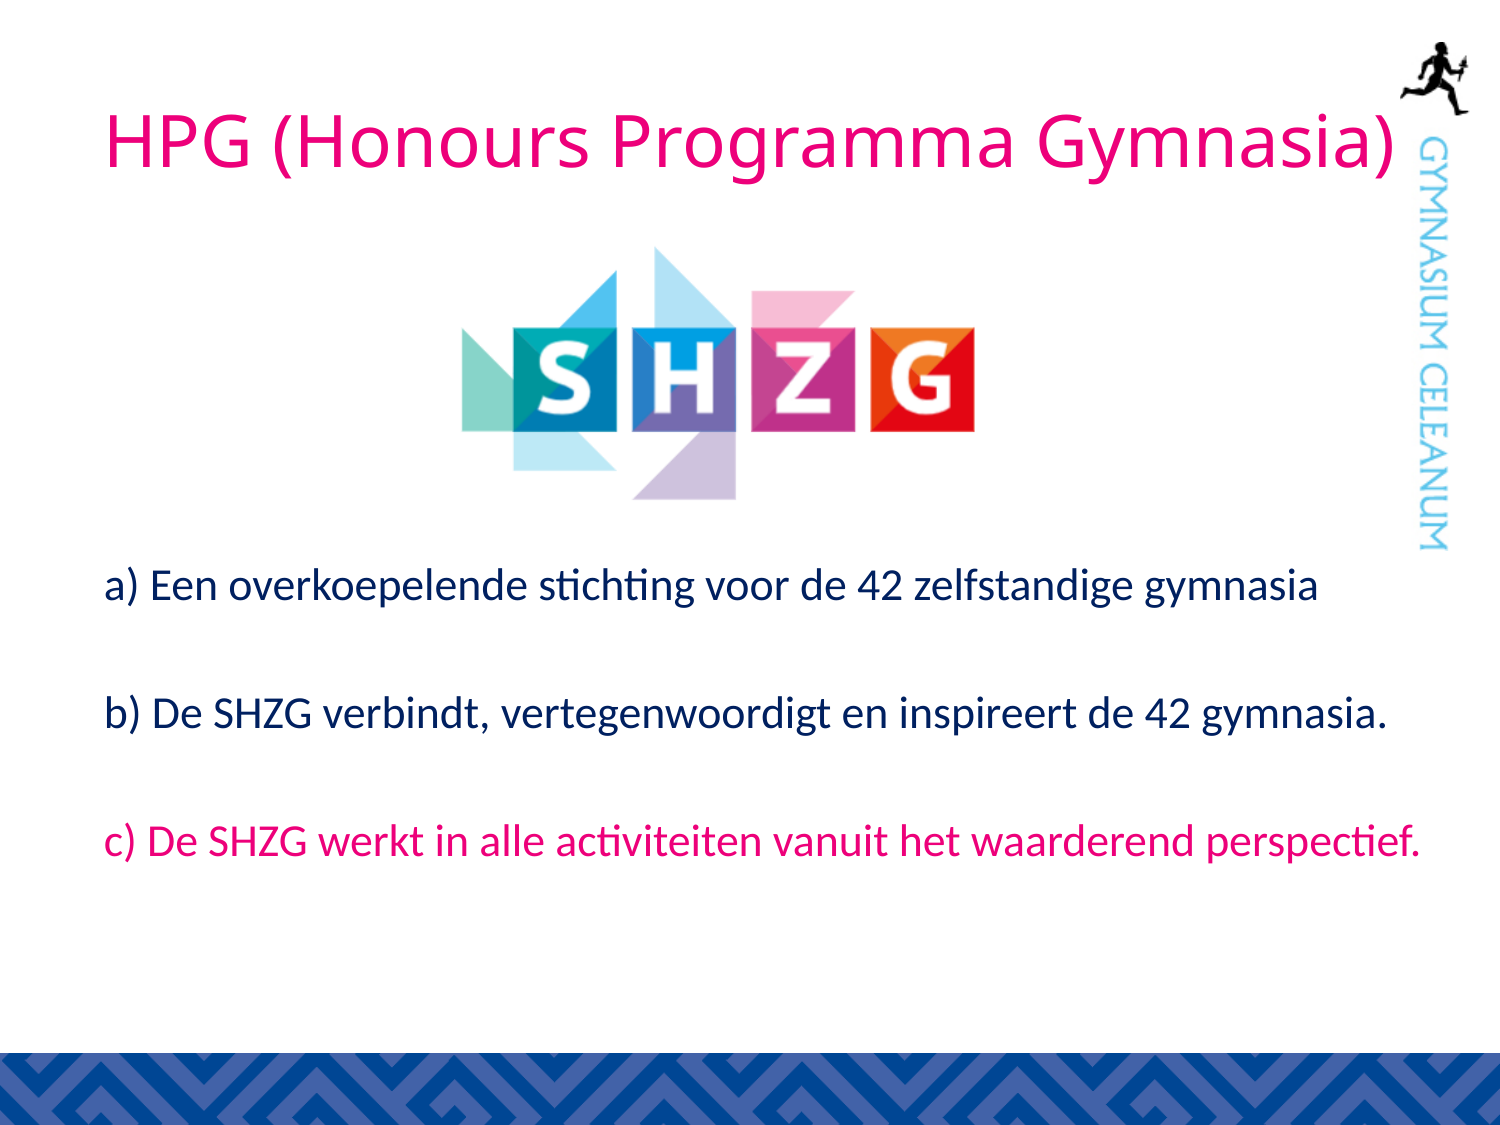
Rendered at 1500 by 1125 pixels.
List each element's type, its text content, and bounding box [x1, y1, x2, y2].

picture [1400, 42, 1470, 551]
title HPG (Honours Programma Gymnasia) [75, 45, 1425, 233]
list a) Een overkoepelende stichting voor de 42 zelfstandige gymnasia b) De SHZG verbindt, vertegenwoordigt en inspireert de 42 gymnasia. c) De SHZG werkt in alle activiteiten vanuit het waarderend perspectief. [88, 547, 1453, 921]
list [381, 204, 1045, 548]
picture [0, 1053, 1500, 1125]
